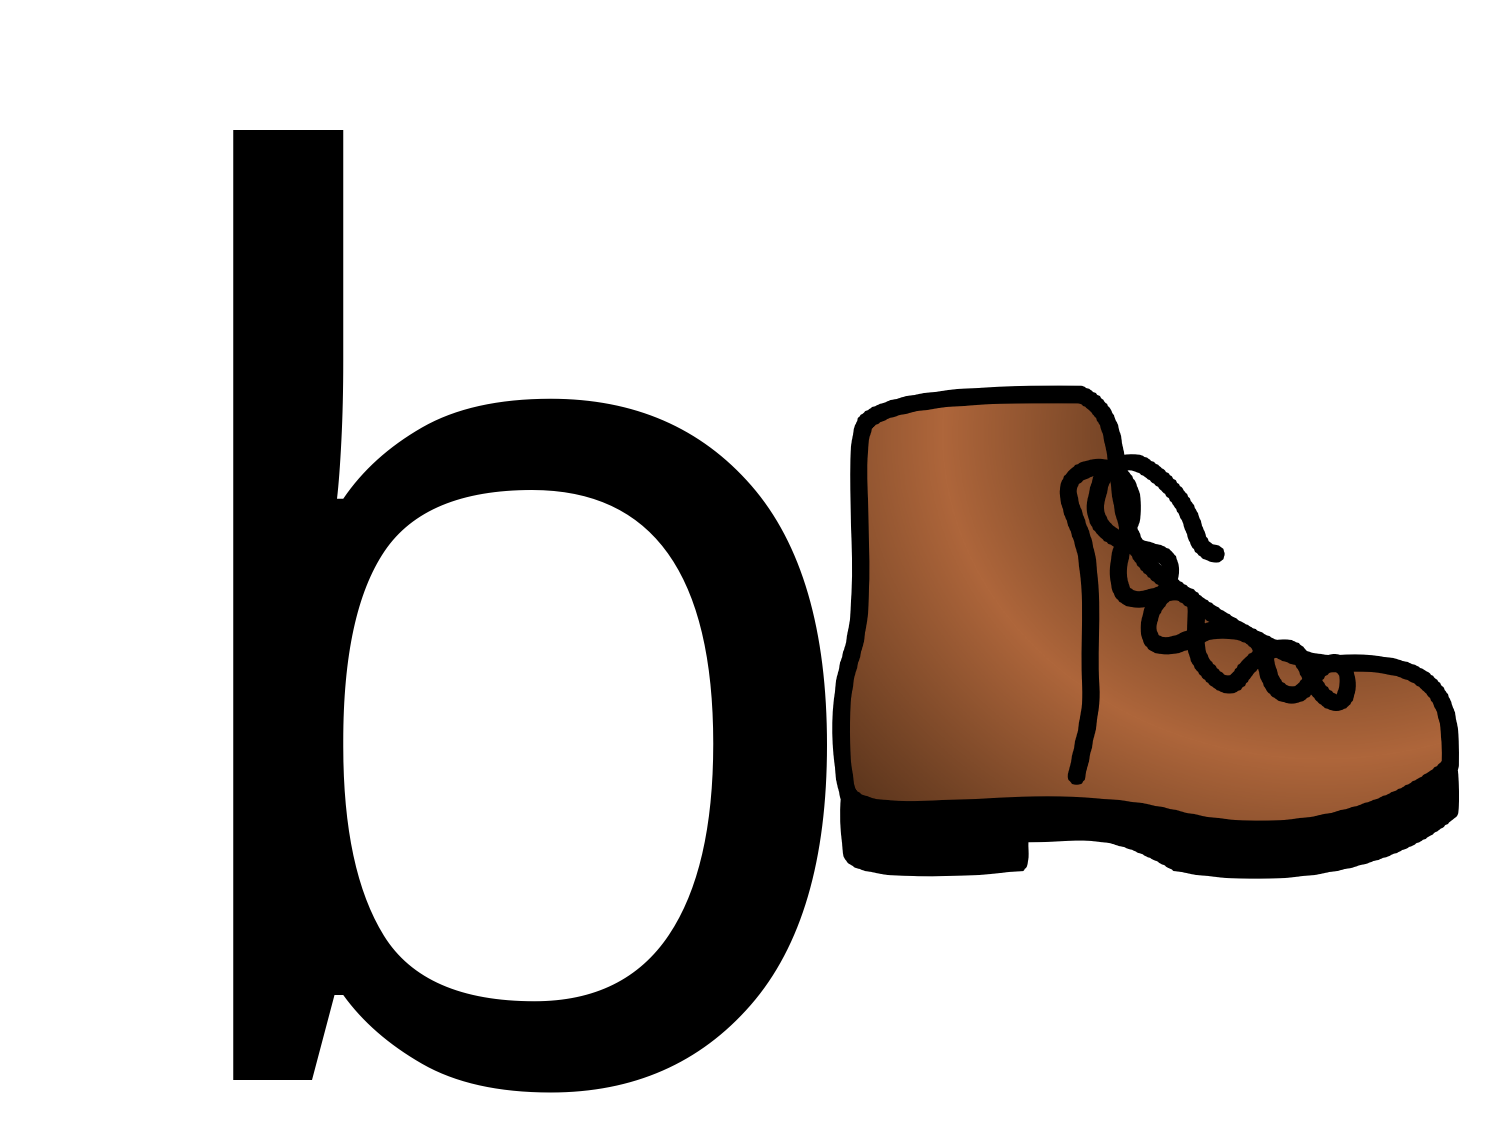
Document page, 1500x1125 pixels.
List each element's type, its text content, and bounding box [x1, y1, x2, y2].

title b [112, 314, 668, 847]
picture [832, 385, 1459, 879]
